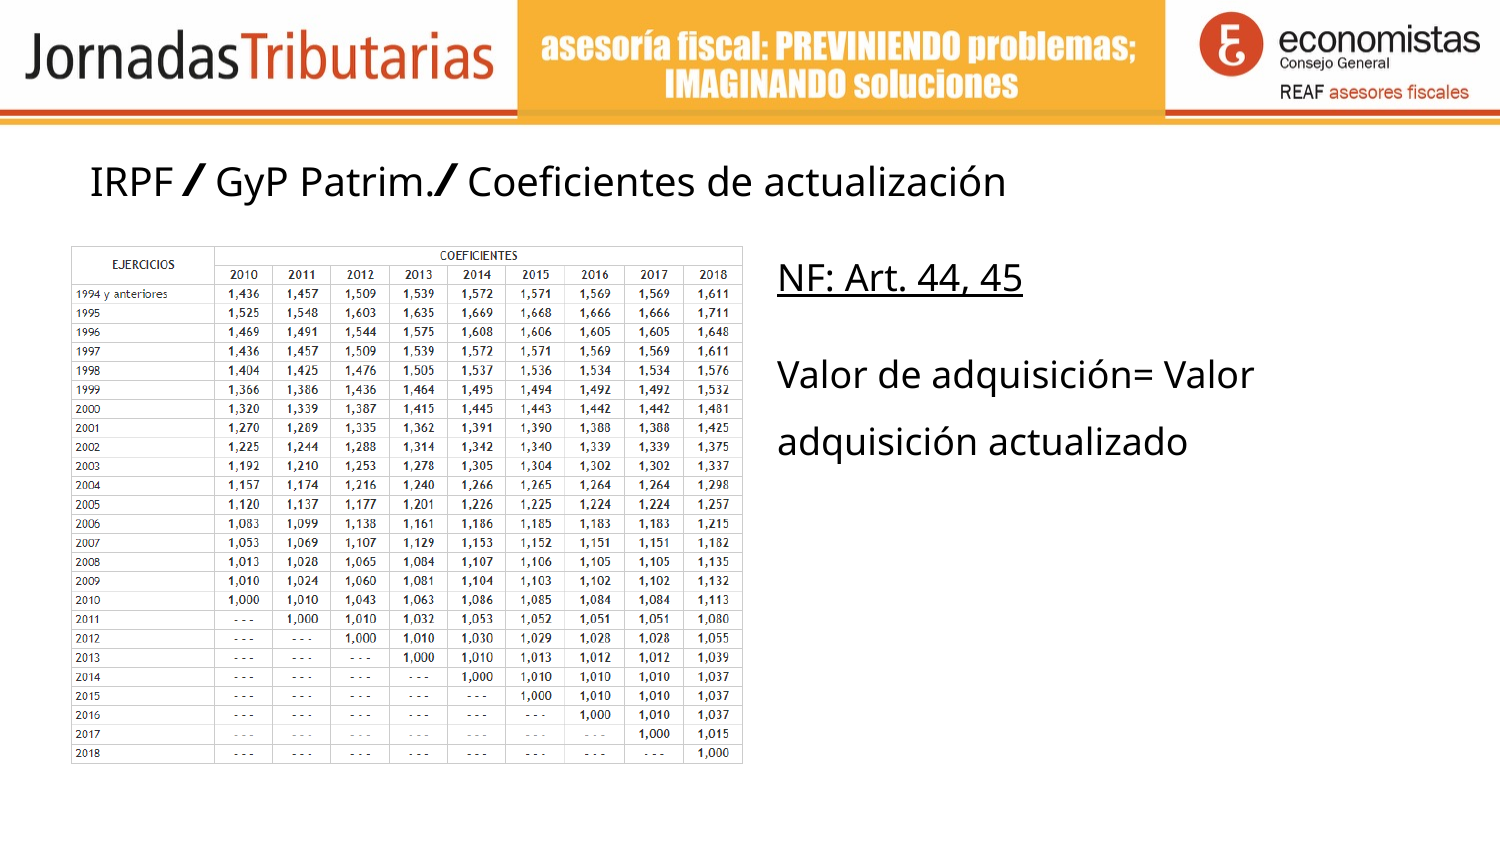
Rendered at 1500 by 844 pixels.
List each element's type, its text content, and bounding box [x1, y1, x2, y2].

picture [64, 241, 748, 766]
picture [0, 0, 1500, 130]
title IRPF / GyP Patrim./ Coeficientes de actualización [75, 142, 1425, 214]
list NF: Art. 44, 45 [761, 227, 1425, 307]
list Valor de adquisición= Valor adquisición actualizado [761, 320, 1425, 793]
